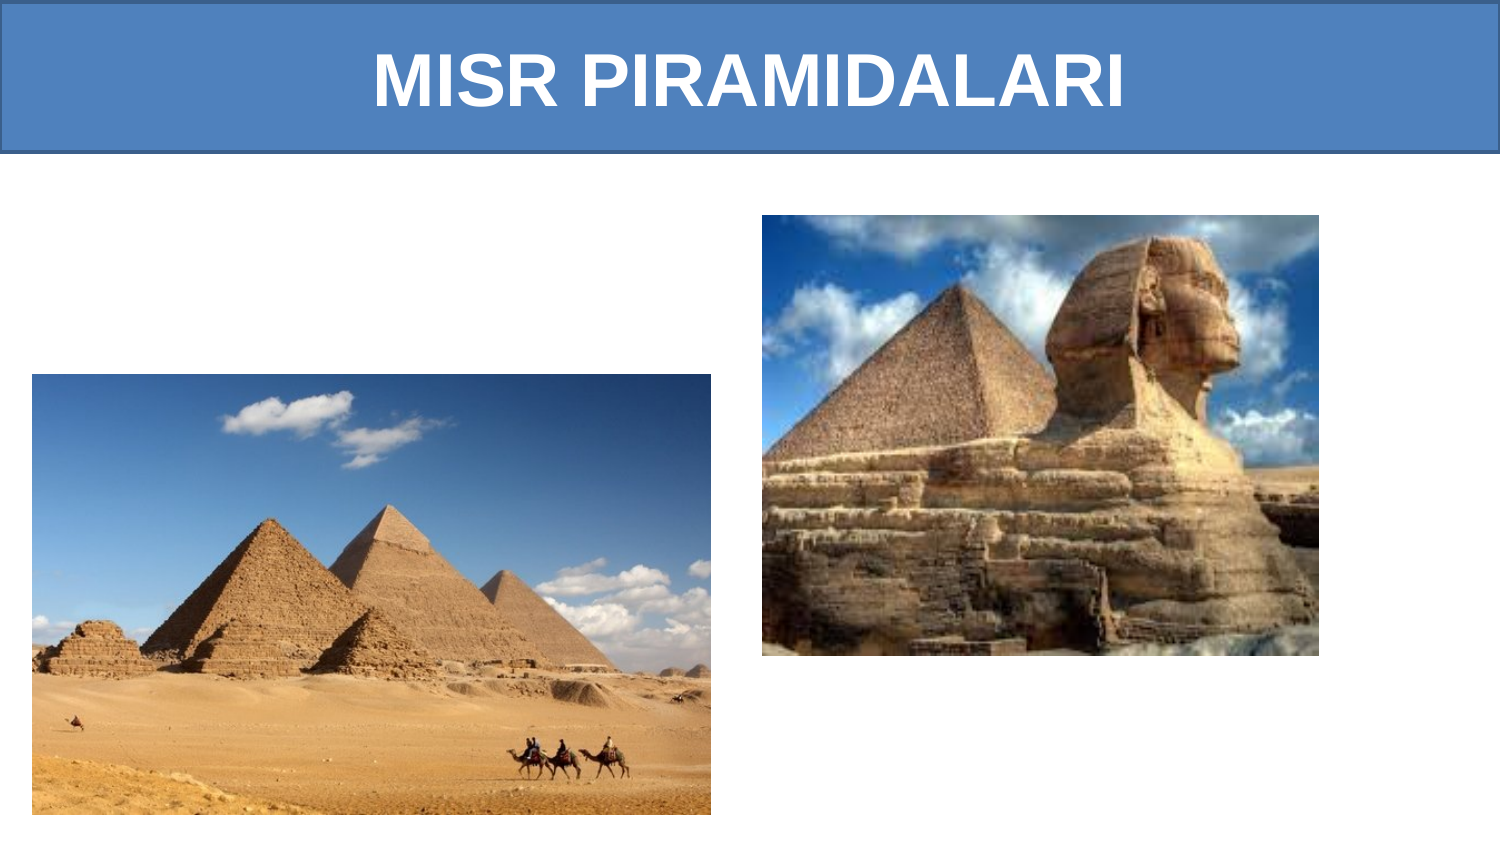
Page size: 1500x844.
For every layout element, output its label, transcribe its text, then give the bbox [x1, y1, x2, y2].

text_box MISR PIRAMIDALARI [0, 0, 1500, 154]
picture [761, 215, 1320, 656]
picture [31, 374, 711, 816]
